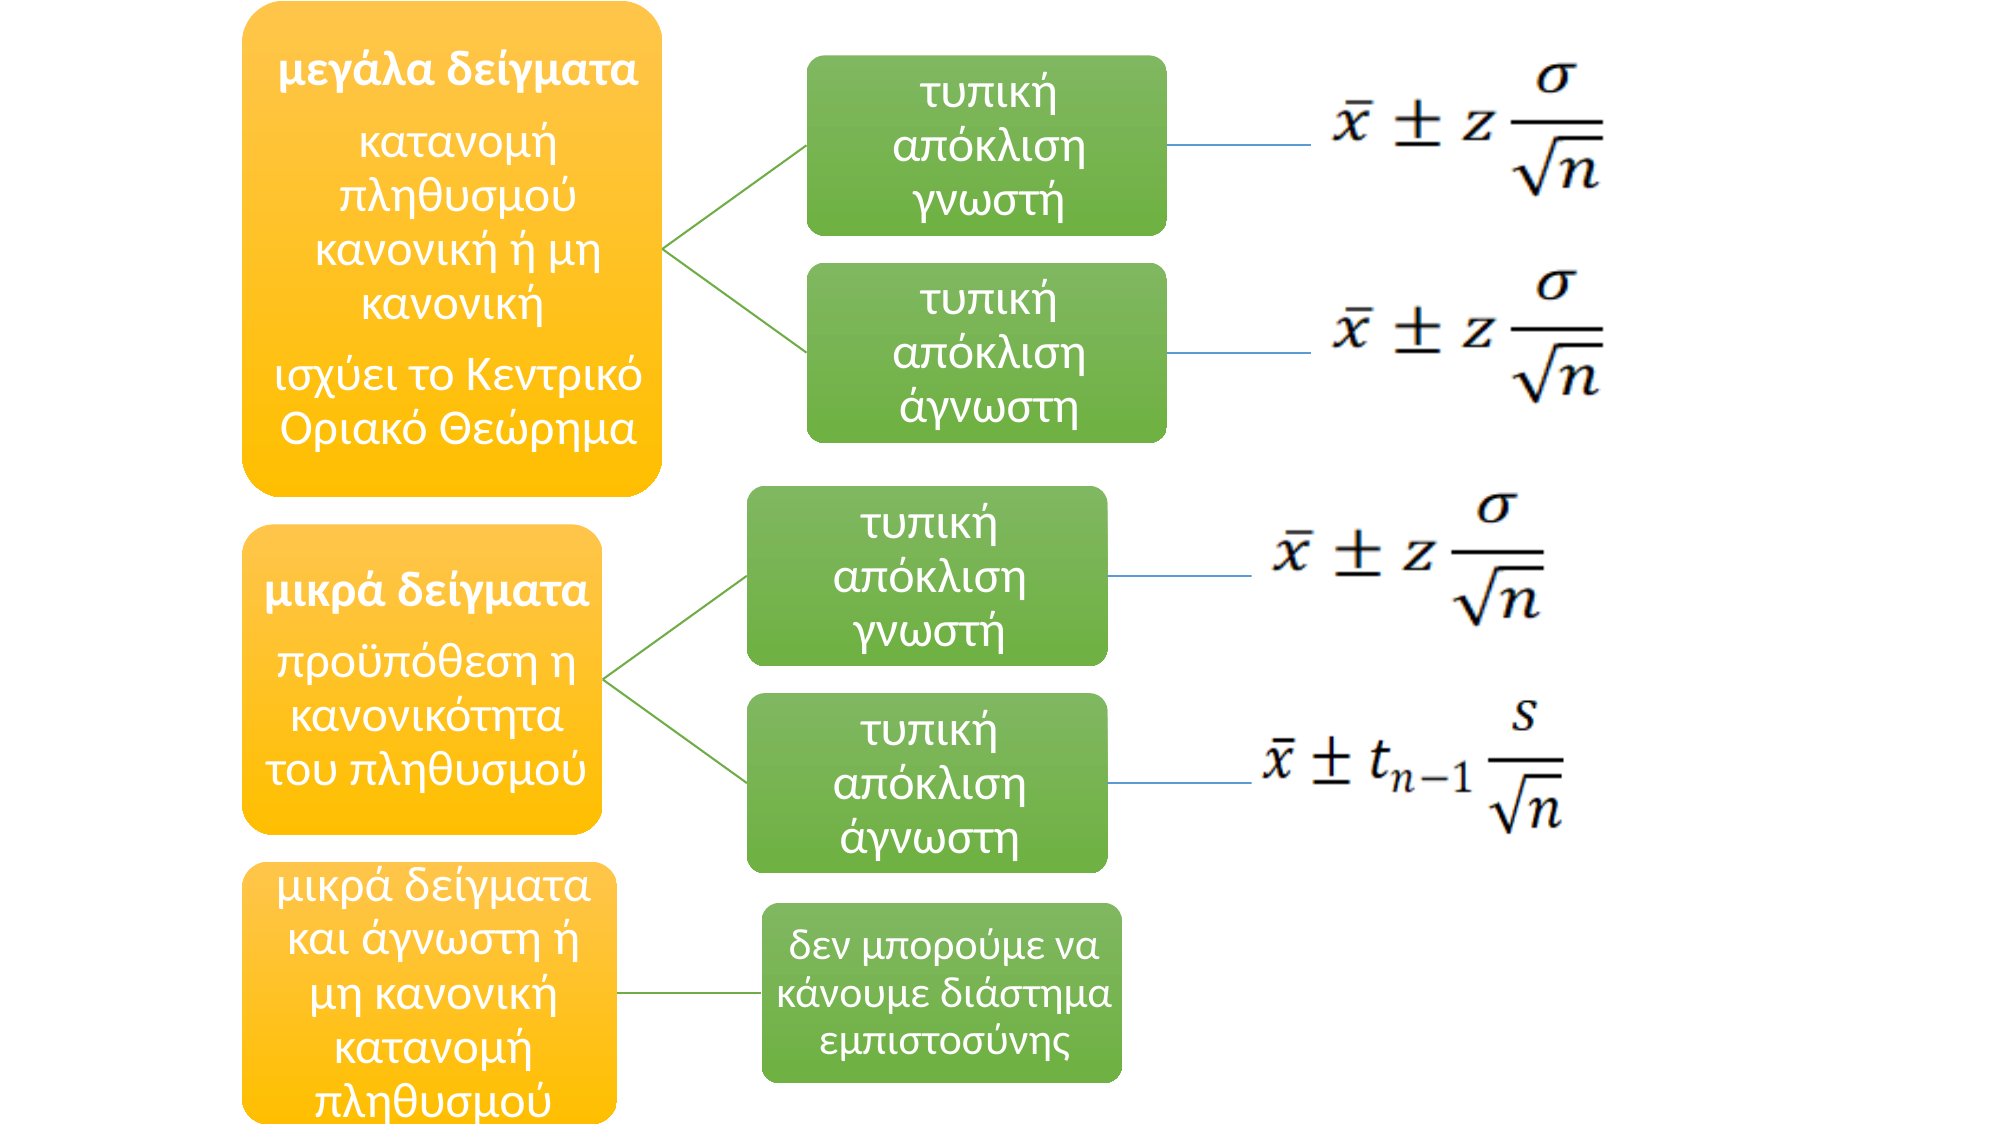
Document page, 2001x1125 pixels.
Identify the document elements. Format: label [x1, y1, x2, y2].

text_box [0, 0, 1915, 1125]
